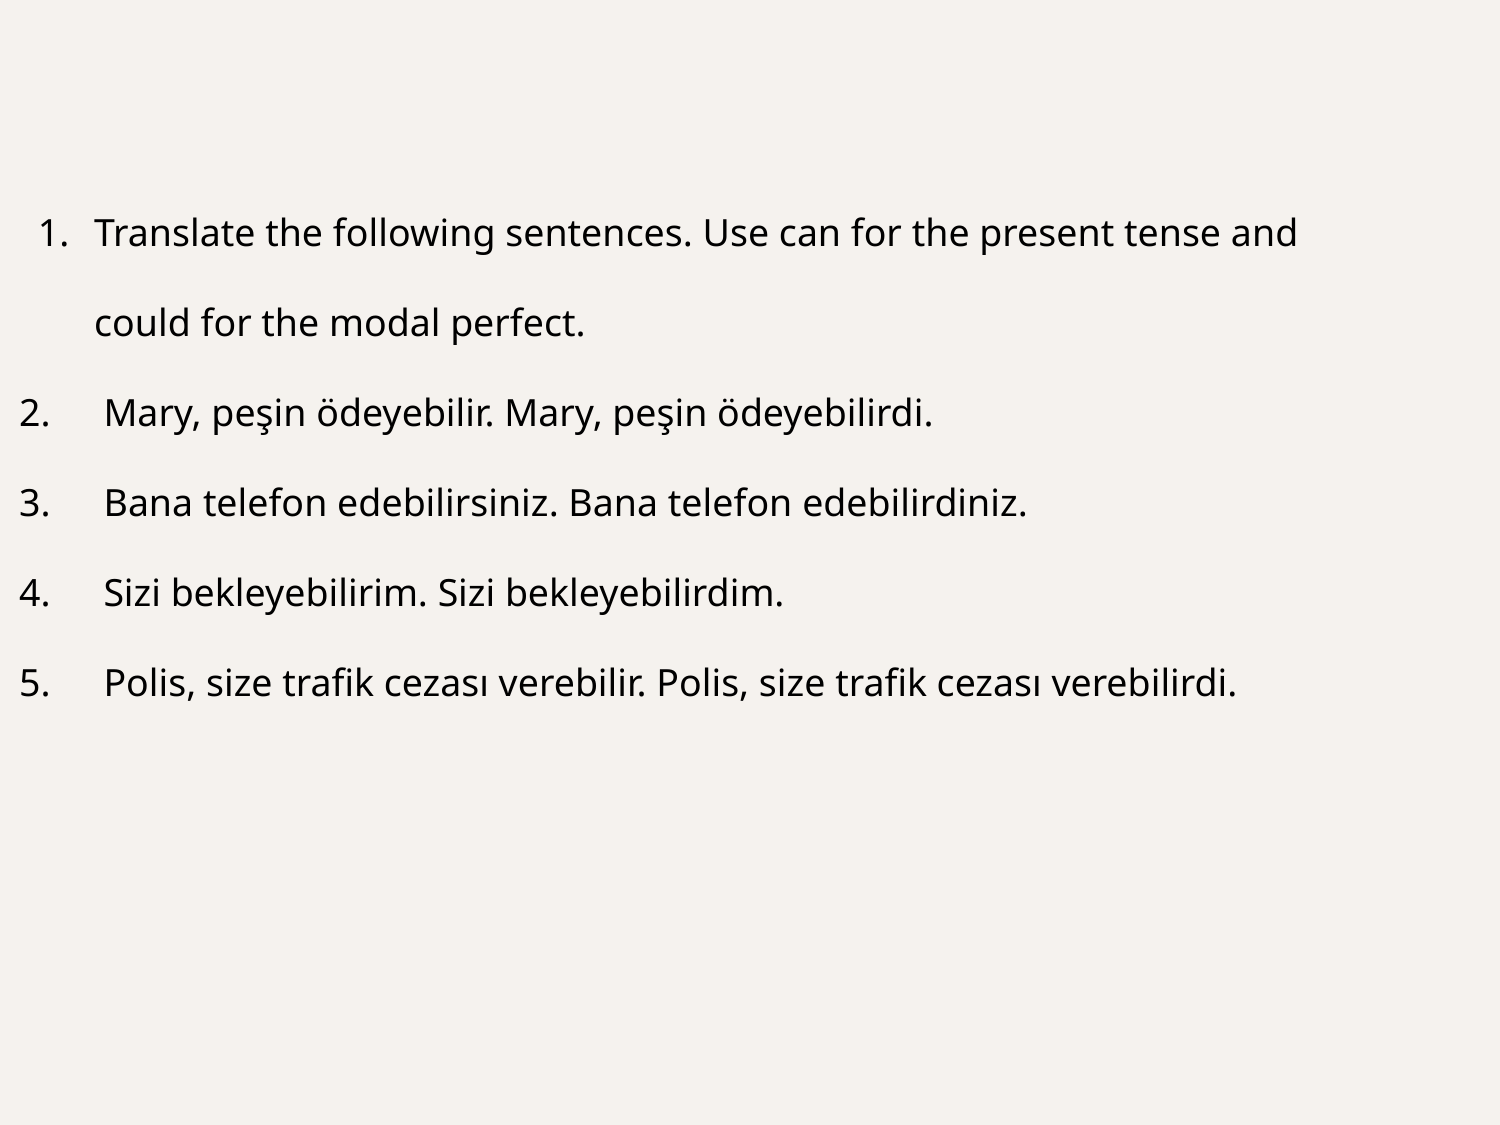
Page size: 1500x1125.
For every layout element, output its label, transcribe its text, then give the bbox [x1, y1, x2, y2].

list Translate the following sentences. Use can for the present tense and could for the modal perfect. Mary, peşin ödeyebilir. Mary, peşin ödeyebilirdi. Bana telefon edebilirsiniz. Bana telefon edebilirdiniz. Sizi bekleyebilirim. Sizi bekleyebilirdim. Polis, size trafik cezası verebilir. Polis, size trafik cezası verebilirdi. [4, 149, 1355, 1053]
